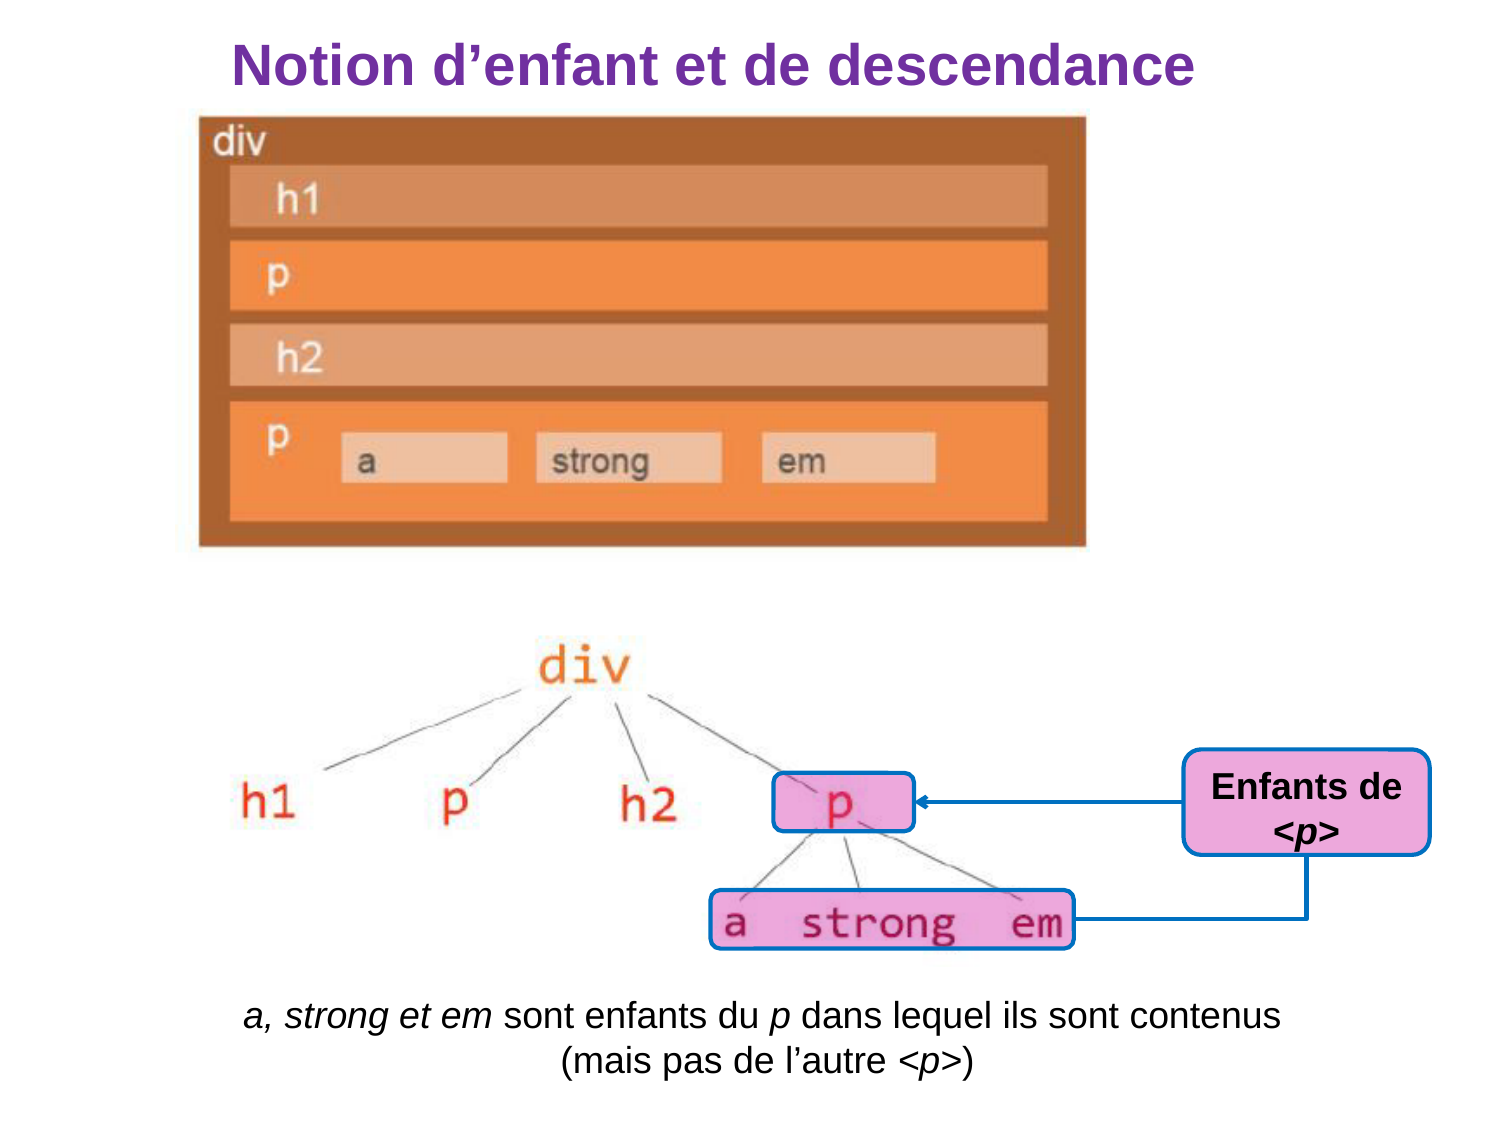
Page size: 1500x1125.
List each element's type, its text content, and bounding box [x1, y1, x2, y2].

text_box Enfants de <p> [1181, 747, 1432, 857]
picture [175, 81, 1091, 967]
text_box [1157, 770, 1223, 1004]
text_box a, strong et em sont enfants du p dans lequel ils sont contenus (mais pas de l’autre <p>) [35, 983, 1500, 1089]
text_box Notion d’enfant et de descendance [217, 19, 1213, 105]
